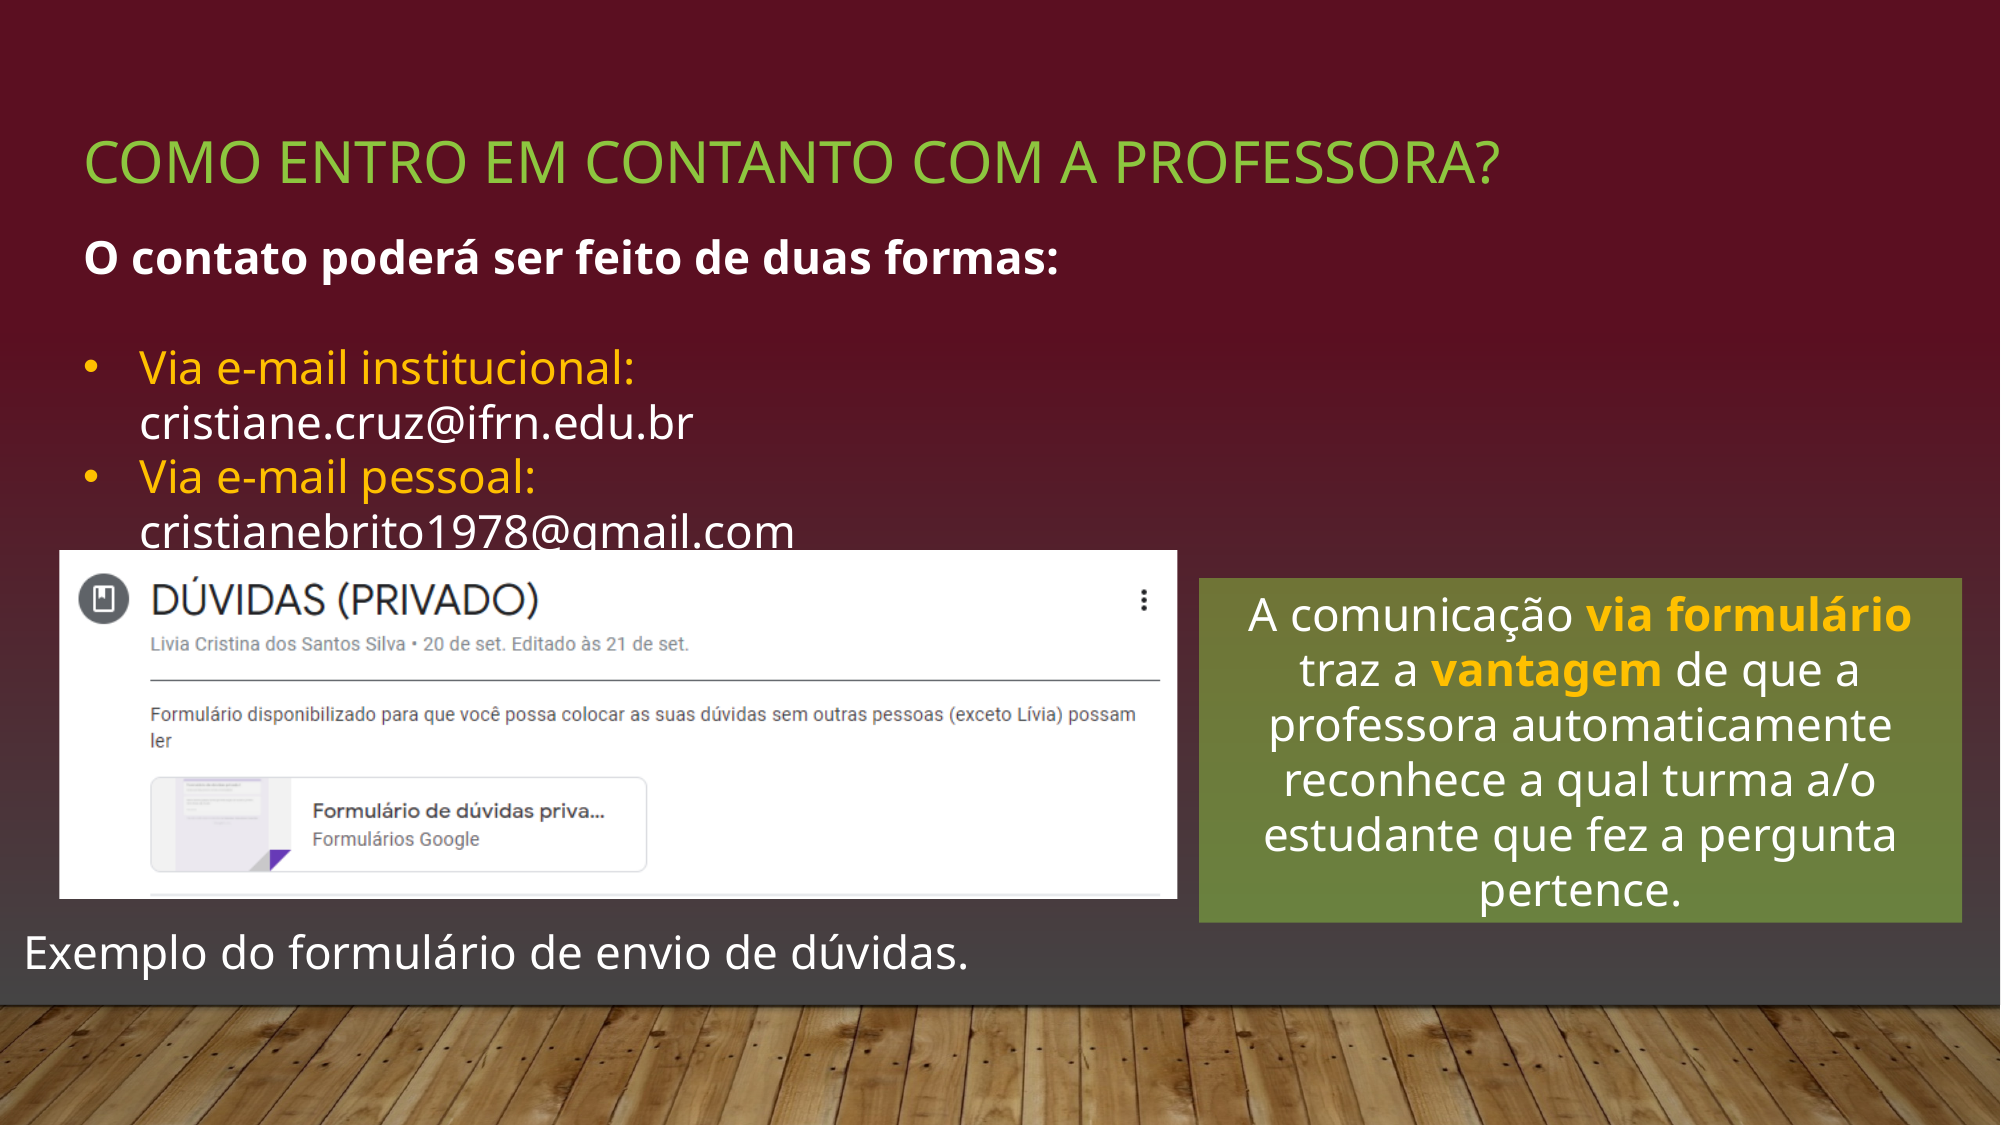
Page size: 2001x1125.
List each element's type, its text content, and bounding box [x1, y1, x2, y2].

text_box A comunicação via formulário traz a vantagem de que a professora automaticamente reconhece a qual turma a/o estudante que fez a pergunta pertence. [1199, 578, 1963, 923]
picture [0, 1005, 2000, 1125]
text_box COMO ENTRO EM CONTANTO COM A PROFESSORA? [68, 117, 1863, 203]
text_box Exemplo do formulário de envio de dúvidas. [8, 916, 986, 986]
picture [59, 549, 1178, 899]
text_box O contato poderá ser feito de duas formas: Via e-mail institucional: cristiane.cruz@ifrn.edu.br Via e-mail pessoal: cristianebrito1978@gmail.com Via formulário de dúvidas na página da disciplina: [68, 220, 1136, 549]
